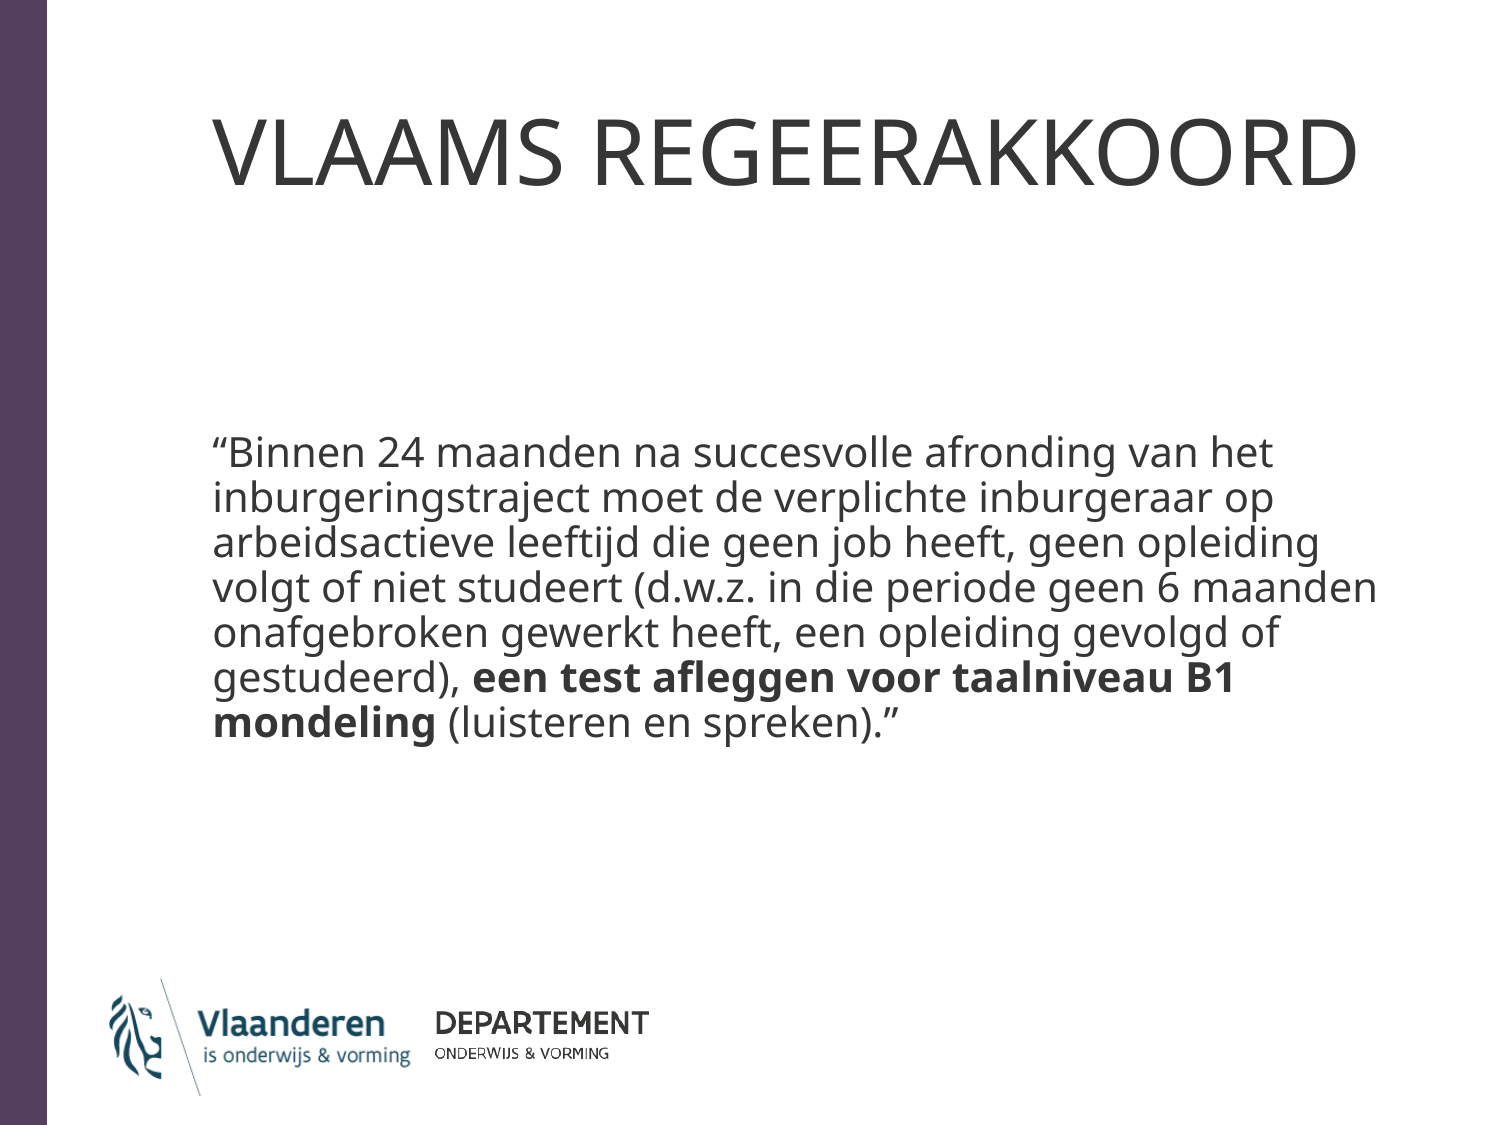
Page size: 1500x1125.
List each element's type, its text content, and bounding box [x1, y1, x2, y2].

list “Binnen 24 maanden na succesvolle afronding van het inburgeringstraject moet de verplichte inburgeraar op arbeidsactieve leeftijd die geen job heeft, geen opleiding volgt of niet studeert (d.w.z. in die periode geen 6 maanden onafgebroken gewerkt heeft, een opleiding gevolgd of gestudeerd), een test afleggen voor taalniveau B1 mondeling (luisteren en spreken).” [212, 314, 1430, 917]
picture [418, 993, 773, 1112]
title VLAAMS REGEERAKKOORD [212, 124, 1430, 308]
